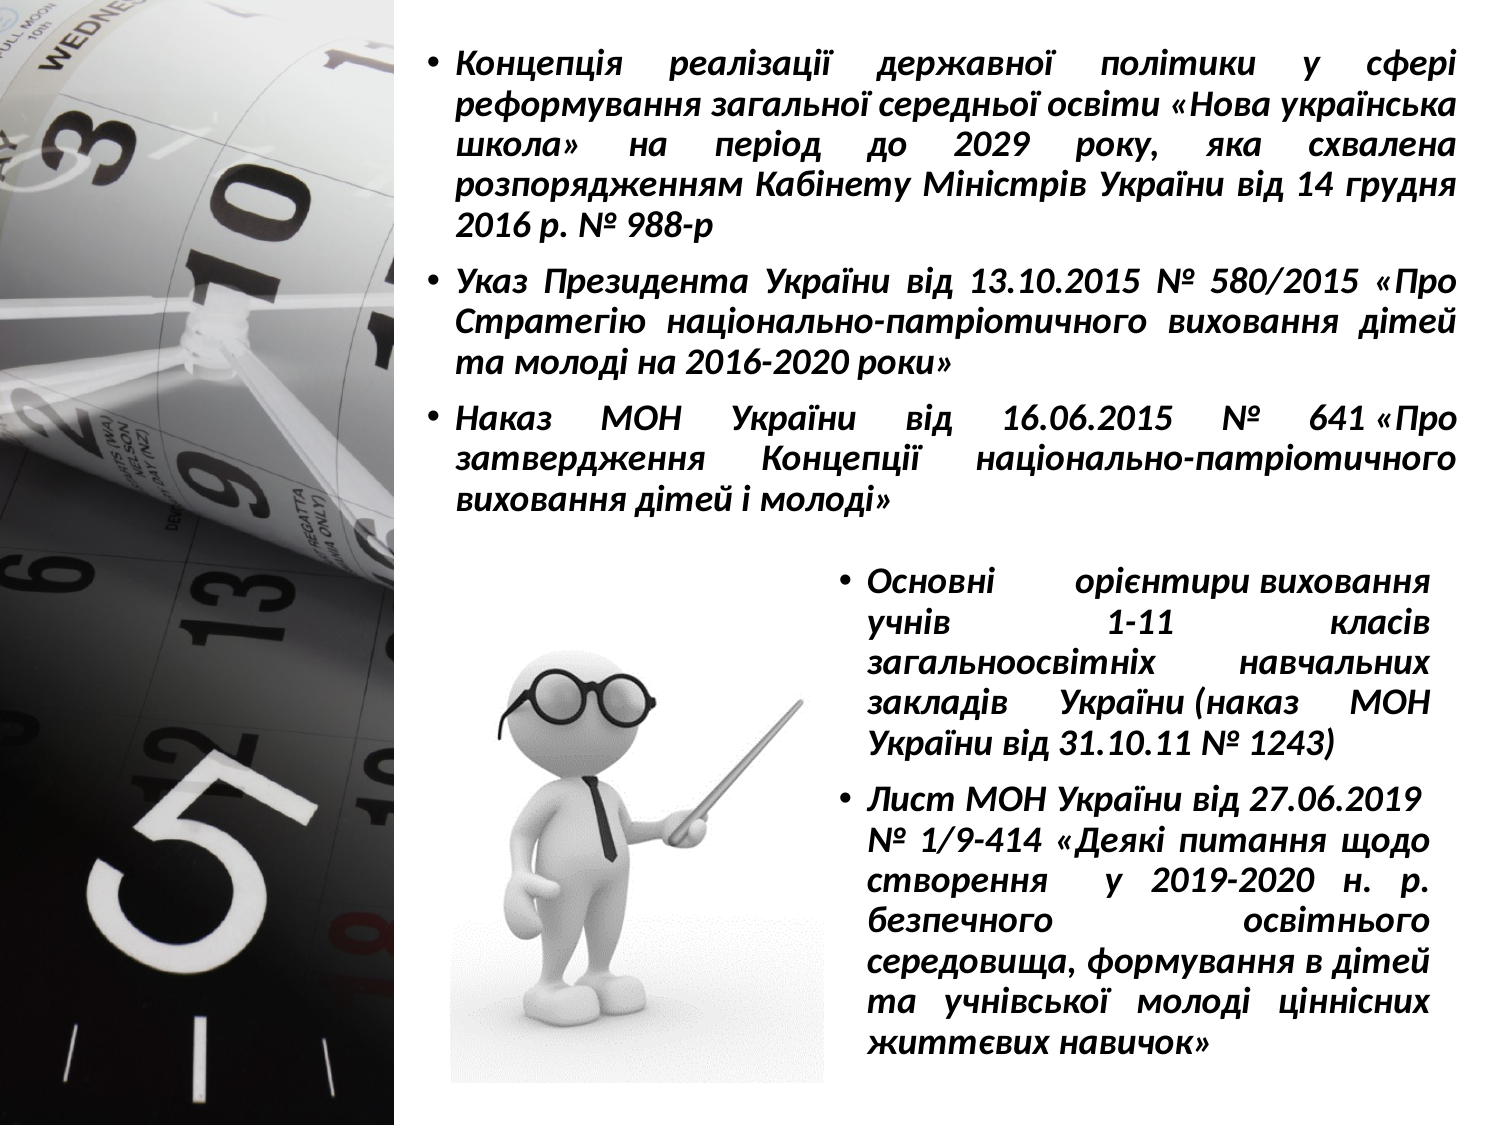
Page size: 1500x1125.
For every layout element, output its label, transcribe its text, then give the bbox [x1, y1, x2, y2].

list Концепція реалізації державної політики у сфері реформування загальної середньої освіти «Нова українська школа» на період до 2029 року, яка схвалена розпорядженням Кабінету Міністрів України від 14 грудня 2016 р. № 988-р Указ Президента України від 13.10.2015 № 580/2015 «Про Стратегію національно-патріотичного виховання дітей та молоді на 2016-2020 роки» Наказ МОН України від 16.06.2015 № 641 «Про затвердження Концепції національно-патріотичного виховання дітей і молоді» [411, 35, 1473, 533]
picture [0, 0, 394, 1125]
picture [450, 579, 824, 1083]
text_box Основні орієнтири виховання учнів 1-11 класів загальноосвітніх навчальних закладів України (наказ МОН України від 31.10.11 № 1243) Лист МОН України від 27.06.2019 № 1/9-414 «Деякі питання щодо створення у 2019-2020 н. р. безпечного освітнього середовища, формування в дітей та учнівської молоді ціннісних життєвих навичок» [823, 553, 1446, 1083]
